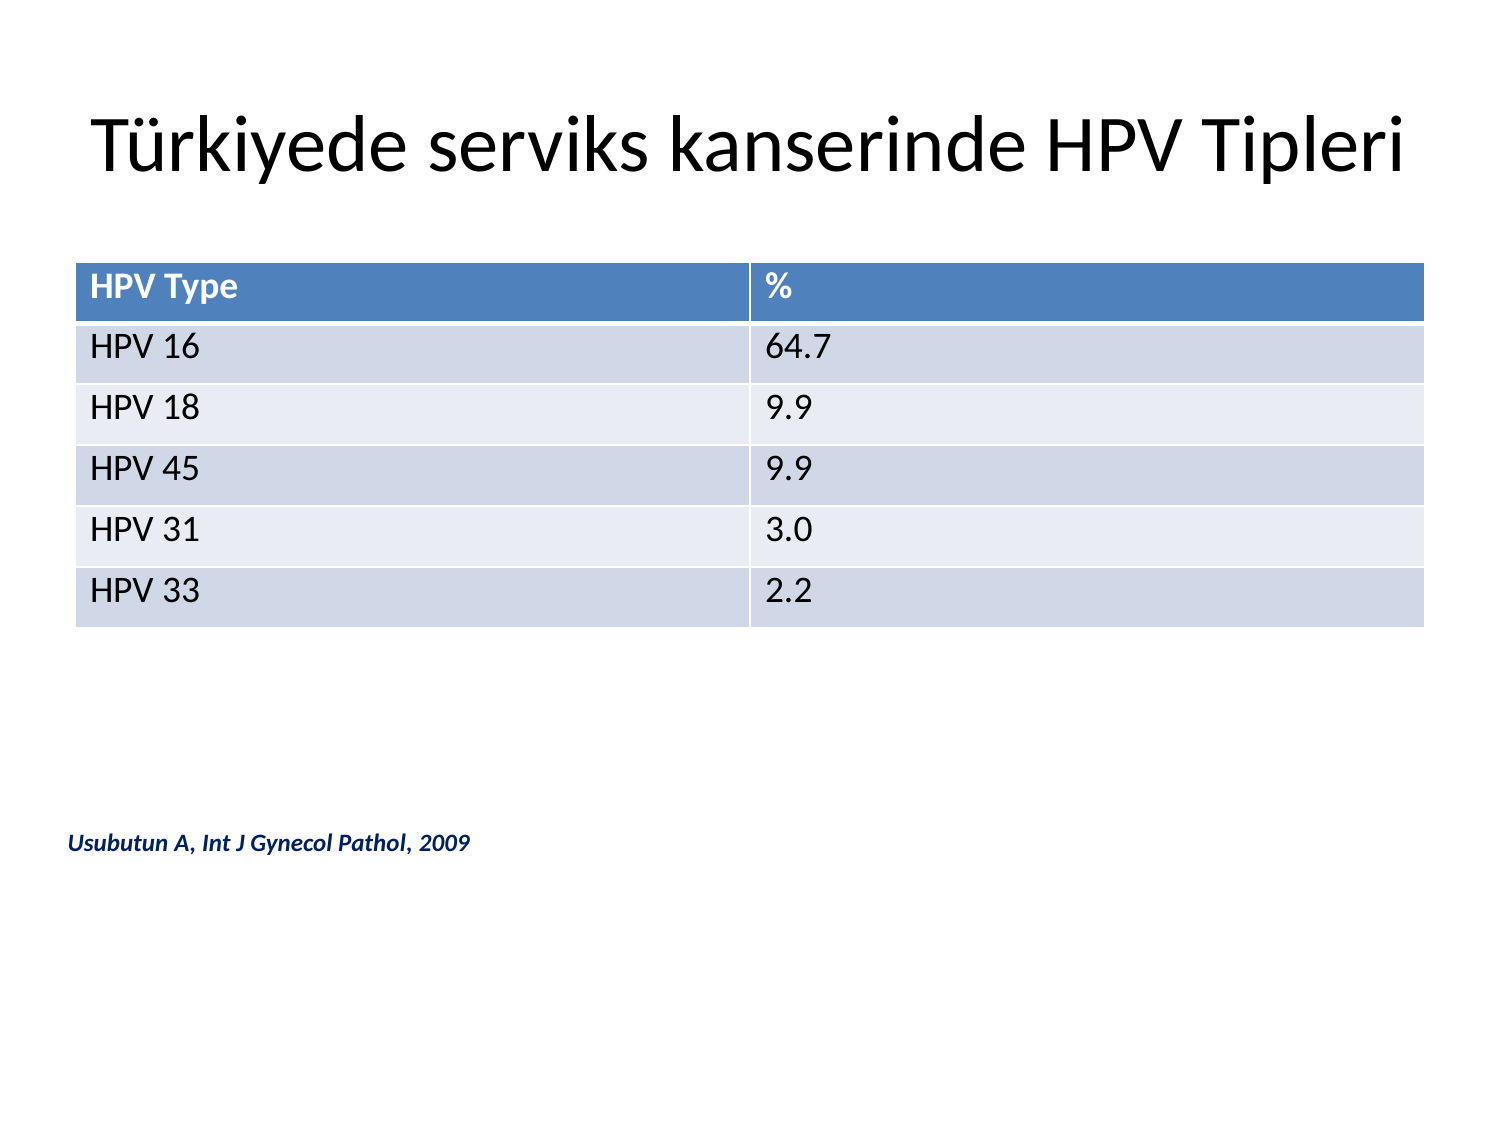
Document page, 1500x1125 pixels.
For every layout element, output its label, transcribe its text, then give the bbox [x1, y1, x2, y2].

table_cell 9.9 [751, 385, 1424, 444]
title Türkiyede serviks kanserinde HPV Tipleri [75, 45, 1425, 233]
table_header % [751, 263, 1424, 321]
table_header HPV Type [76, 263, 749, 321]
table_cell 64.7 [751, 326, 1424, 383]
table_cell 3.0 [751, 507, 1424, 566]
table_cell HPV 33 [76, 568, 749, 627]
table_cell 2.2 [751, 568, 1424, 627]
table_cell HPV 31 [76, 507, 749, 566]
table_cell 9.9 [751, 446, 1424, 505]
table_cell HPV 16 [76, 326, 749, 383]
text_box Usubutun A, Int J Gynecol Pathol, 2009 [53, 810, 1178, 873]
table_cell HPV 18 [76, 385, 749, 444]
table_cell HPV 45 [76, 446, 749, 505]
